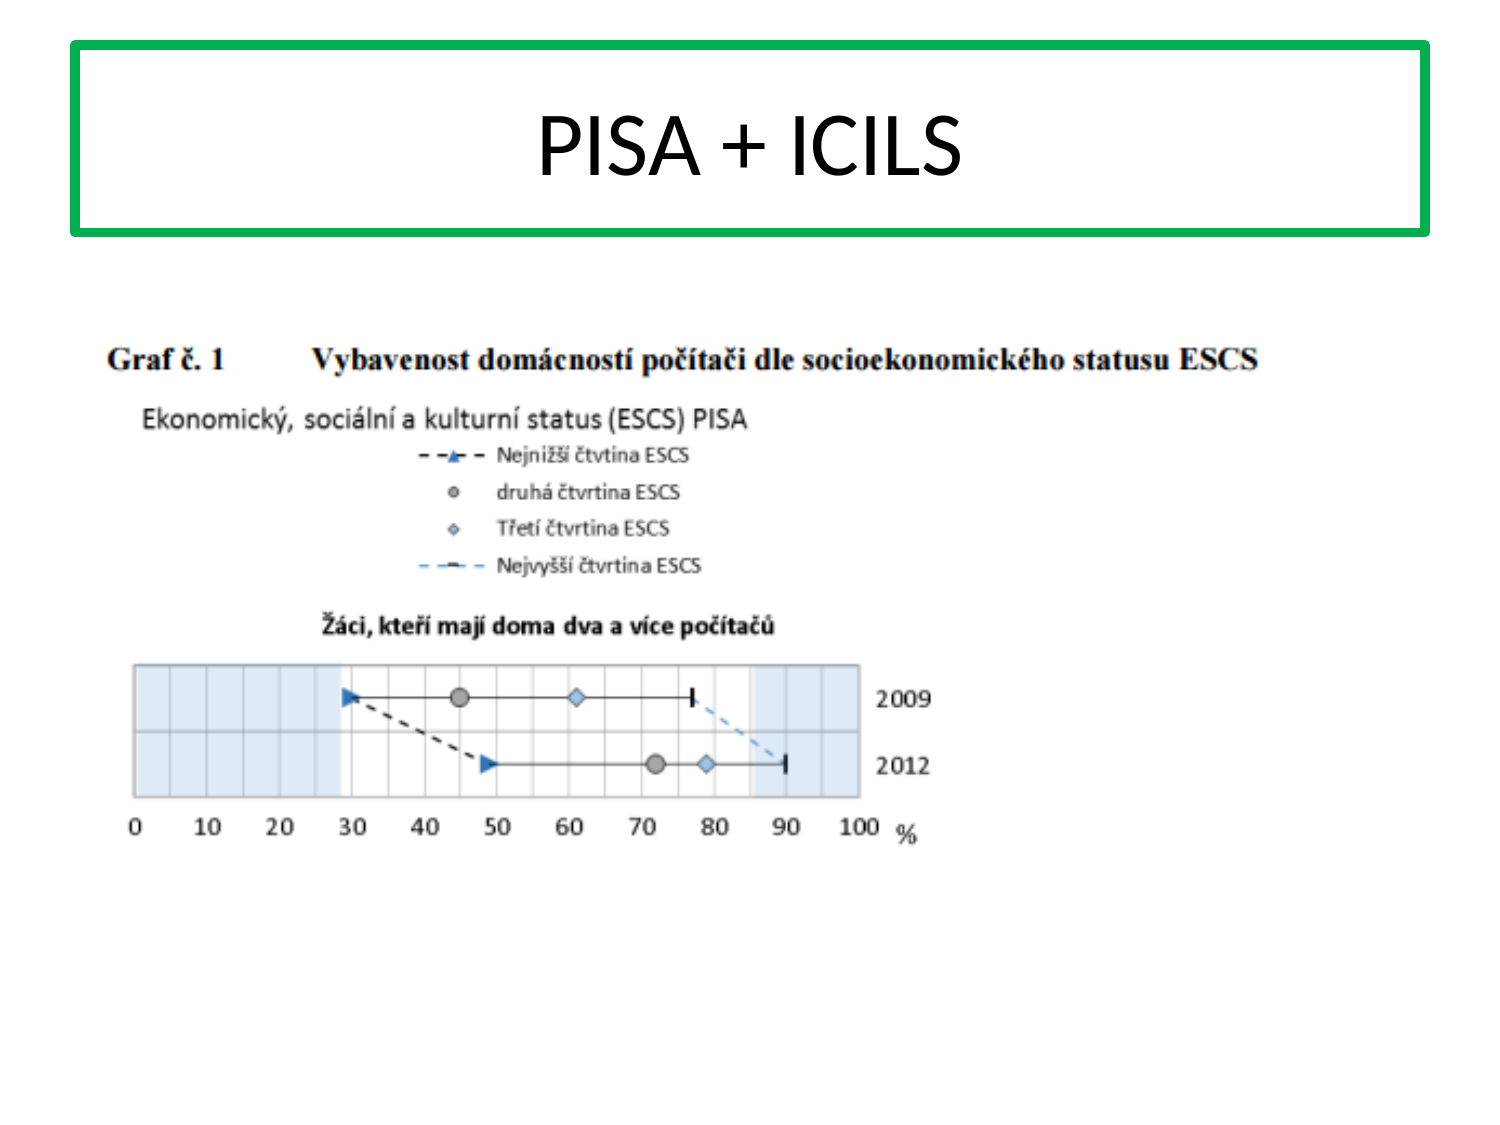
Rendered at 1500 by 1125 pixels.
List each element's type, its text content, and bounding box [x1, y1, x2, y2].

title PISA + ICILS [75, 45, 1425, 233]
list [46, 316, 1457, 866]
